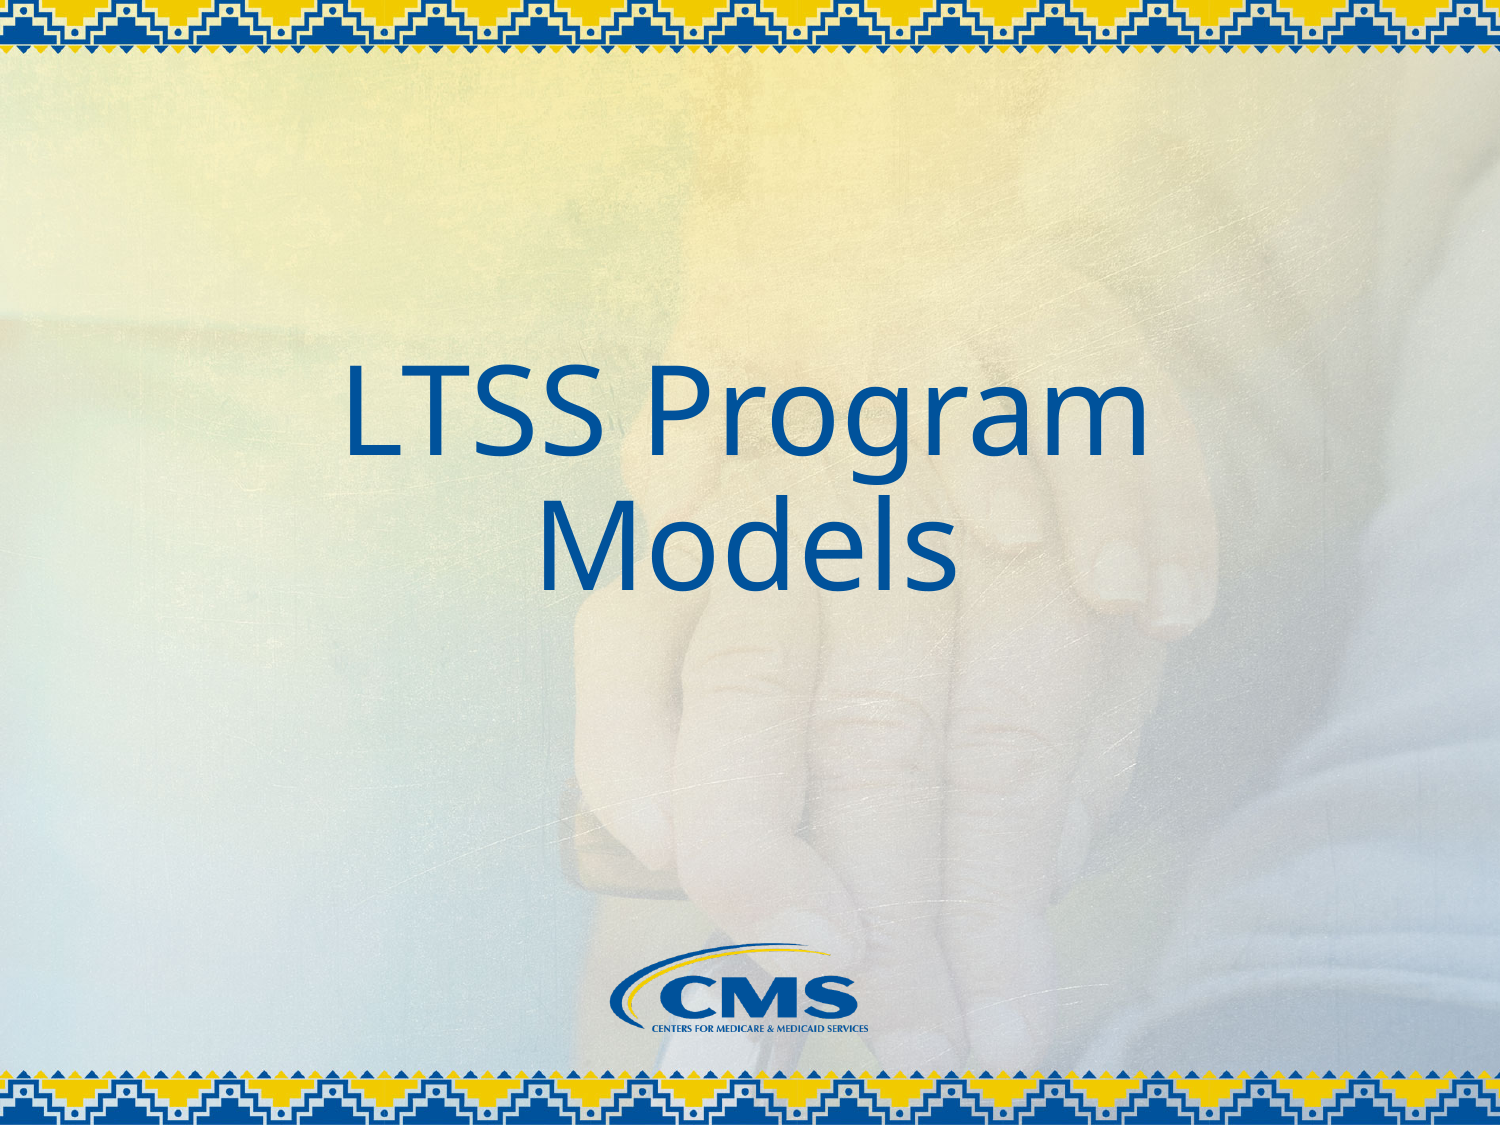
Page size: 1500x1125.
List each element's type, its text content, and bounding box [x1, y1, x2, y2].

title LTSS Program Models [109, 343, 1385, 626]
picture [0, 0, 1500, 1125]
